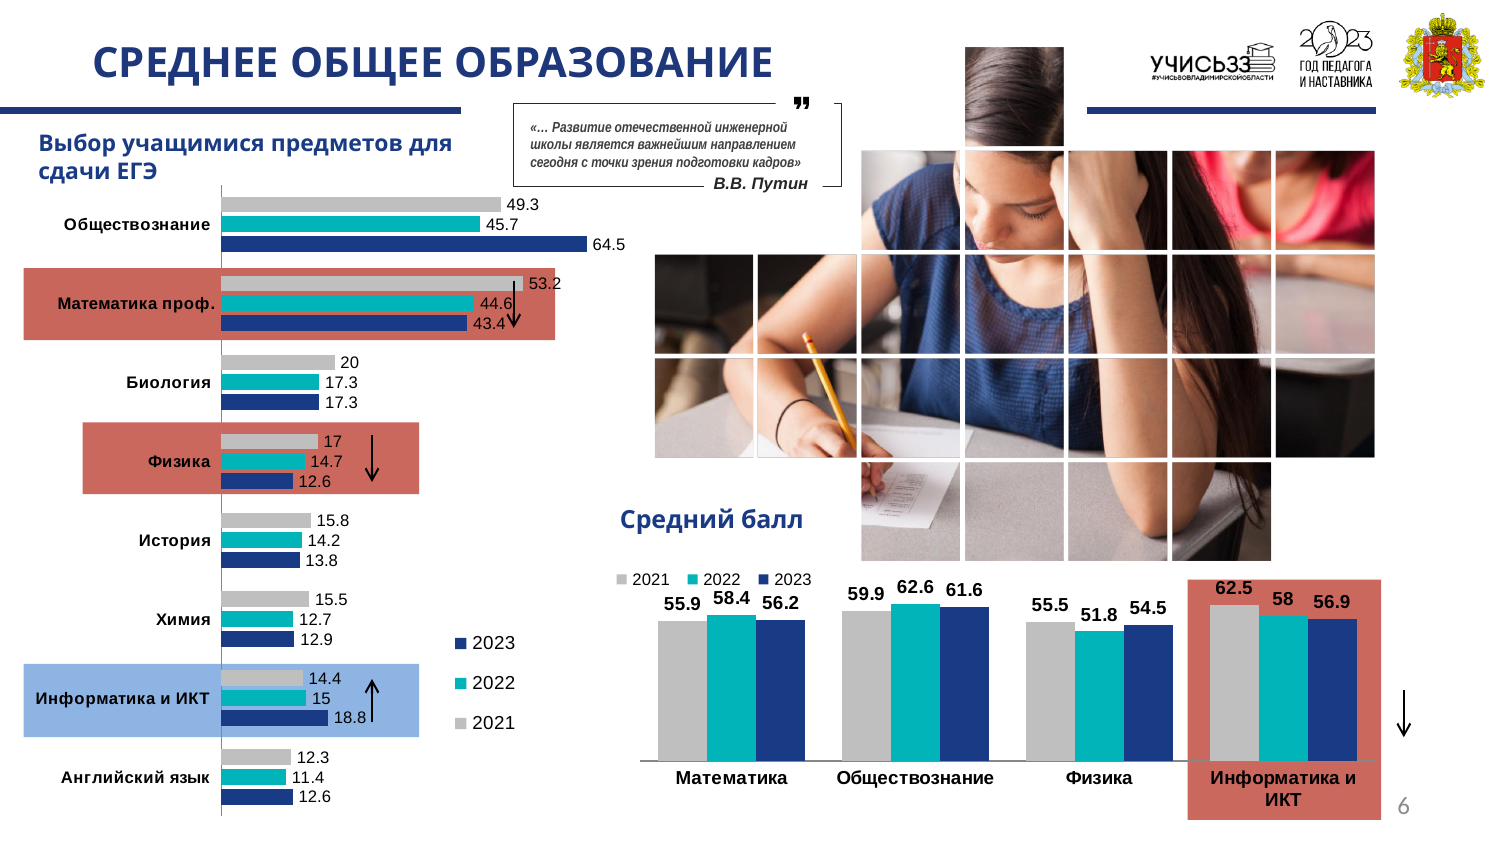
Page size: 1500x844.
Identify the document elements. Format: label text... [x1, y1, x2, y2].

picture [654, 3, 1485, 561]
text_box Выбор учащимися предметов для сдачи ЕГЭ [23, 121, 502, 174]
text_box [512, 91, 649, 203]
text_box СРЕДНЕЕ ОБЩЕЕ ОБРАЗОВАНИЕ [77, 28, 690, 94]
chart [0, 175, 654, 844]
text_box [587, 504, 1500, 844]
